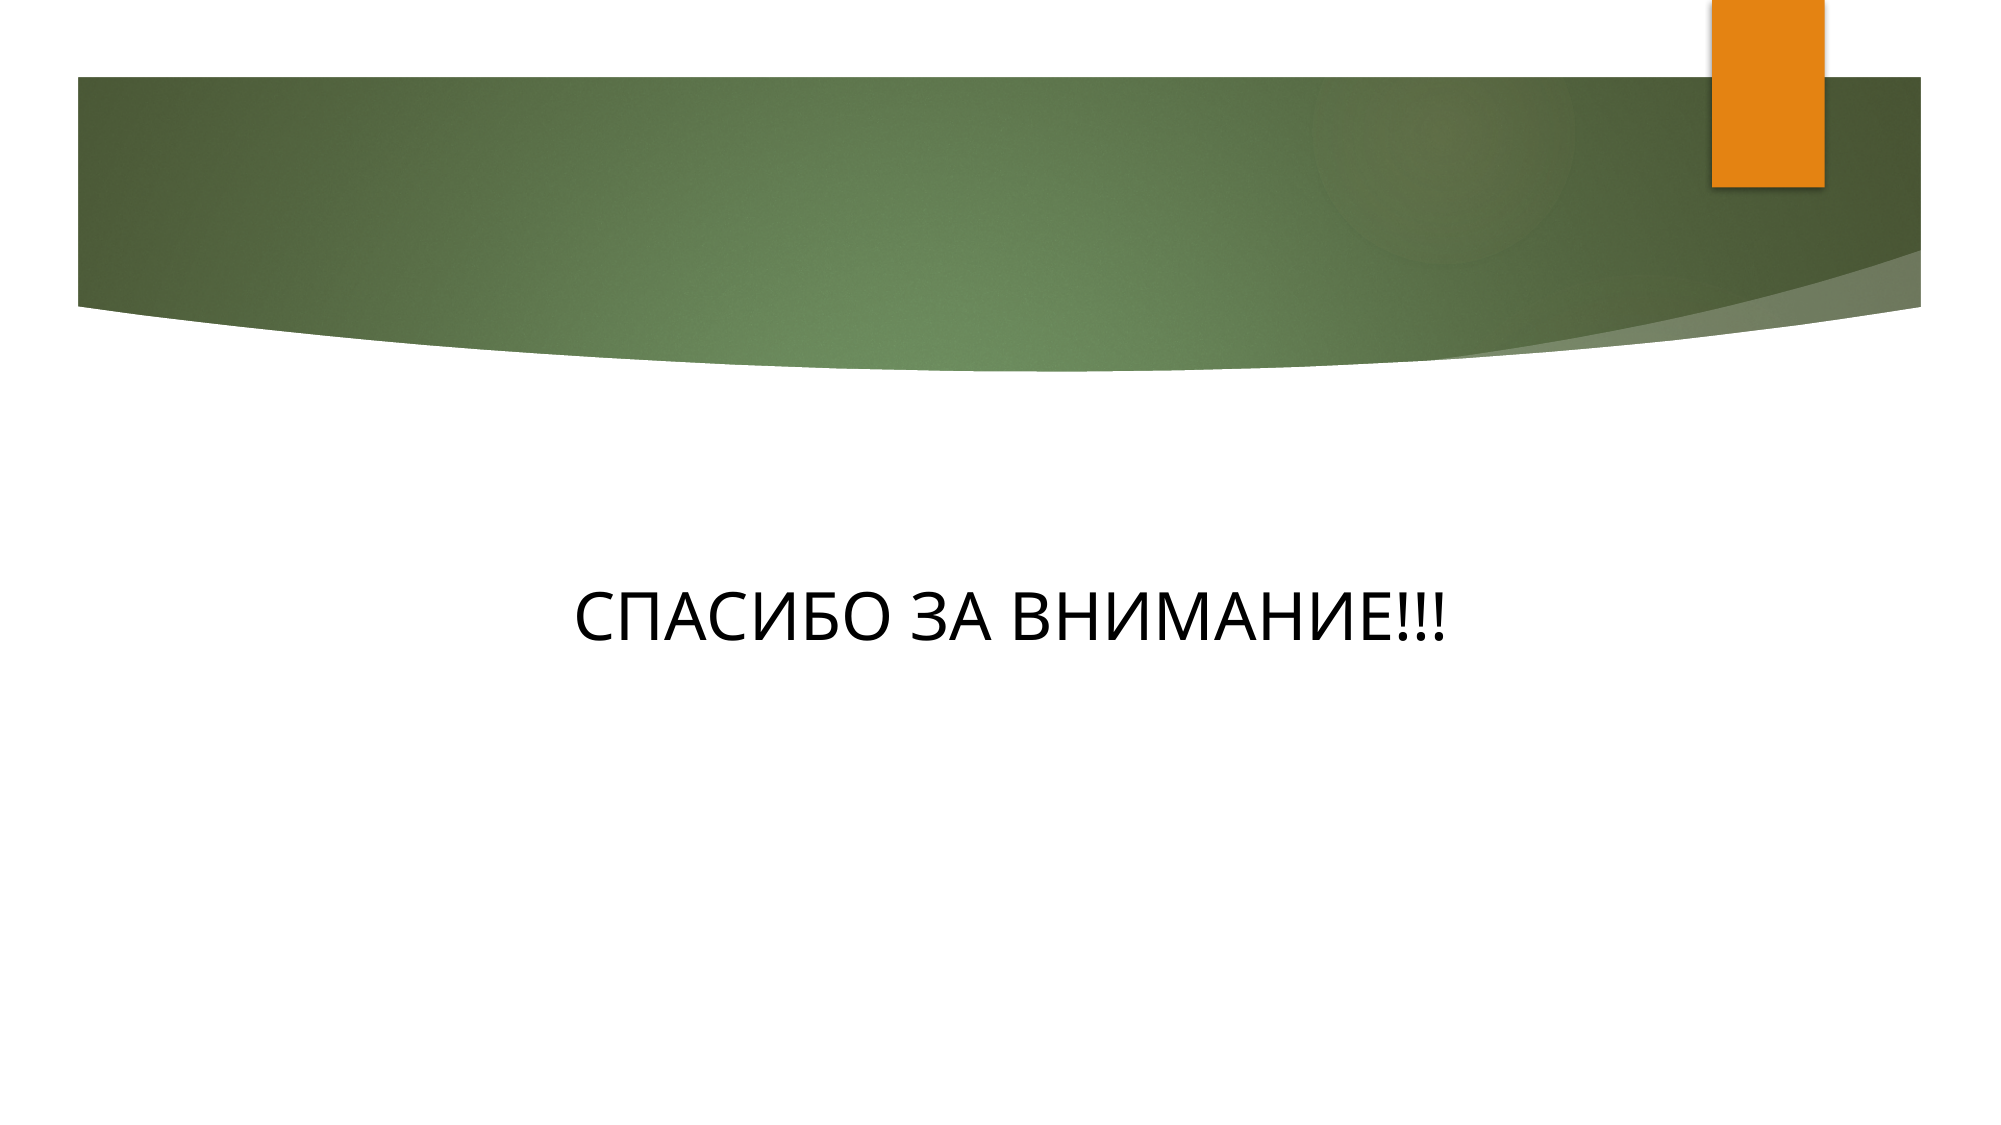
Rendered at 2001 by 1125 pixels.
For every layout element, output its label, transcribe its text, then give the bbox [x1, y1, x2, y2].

text_box СПАСИБО ЗА ВНИМАНИЕ!!! [558, 566, 1989, 661]
